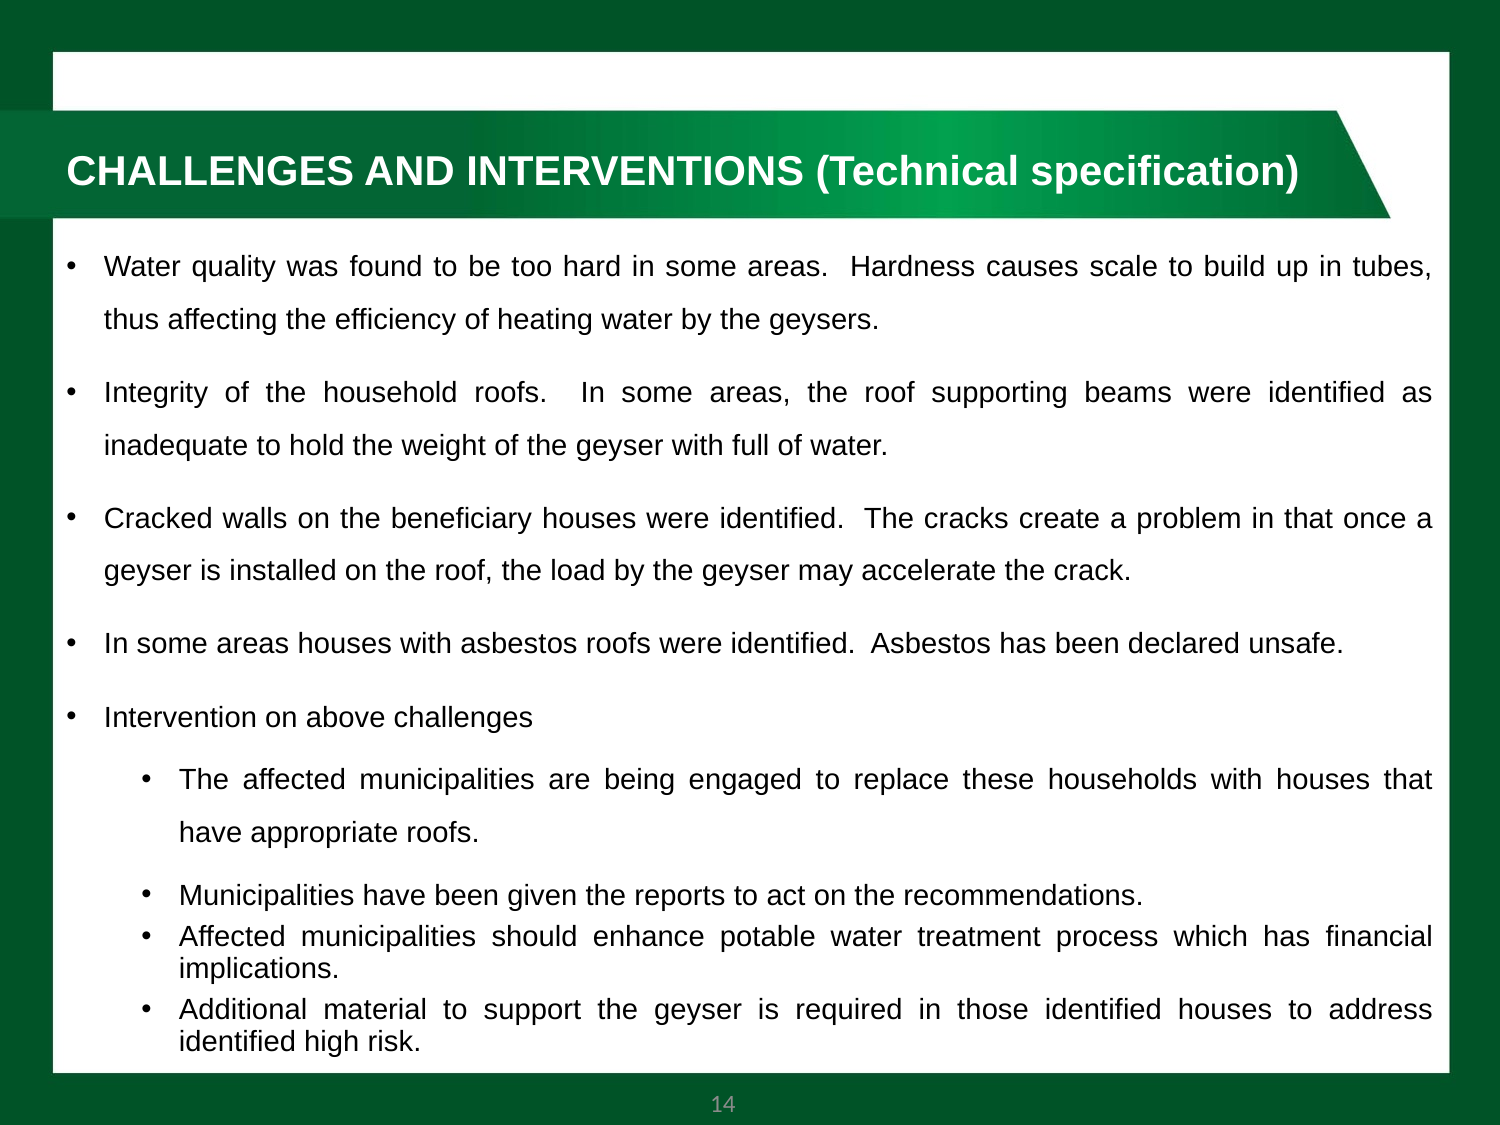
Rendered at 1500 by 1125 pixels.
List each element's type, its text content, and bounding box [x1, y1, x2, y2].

title CHALLENGES AND INTERVENTIONS (Technical specification) [51, 51, 1450, 206]
picture [0, 0, 1500, 1125]
list Water quality was found to be too hard in some areas. Hardness causes scale to build up in tubes, thus affecting the efficiency of heating water by the geysers. Integrity of the household roofs. In some areas, the roof supporting beams were identified as inadequate to hold the weight of the geyser with full of water. Cracked walls on the beneficiary houses were identified. The cracks create a problem in that once a geyser is installed on the roof, the load by the geyser may accelerate the crack. In some areas houses with asbestos roofs were identified. Asbestos has been declared unsafe. Intervention on above challenges The affected municipalities are being engaged to replace these households with houses that have appropriate roofs. Municipalities have been given the reports to act on the recommendations. Affected municipalities should enhance potable water treatment process which has financial implications. Additional material to support the geyser is required in those identified houses to address identified high risk. [51, 222, 1450, 1073]
slide_number 14 [413, 1072, 751, 1125]
